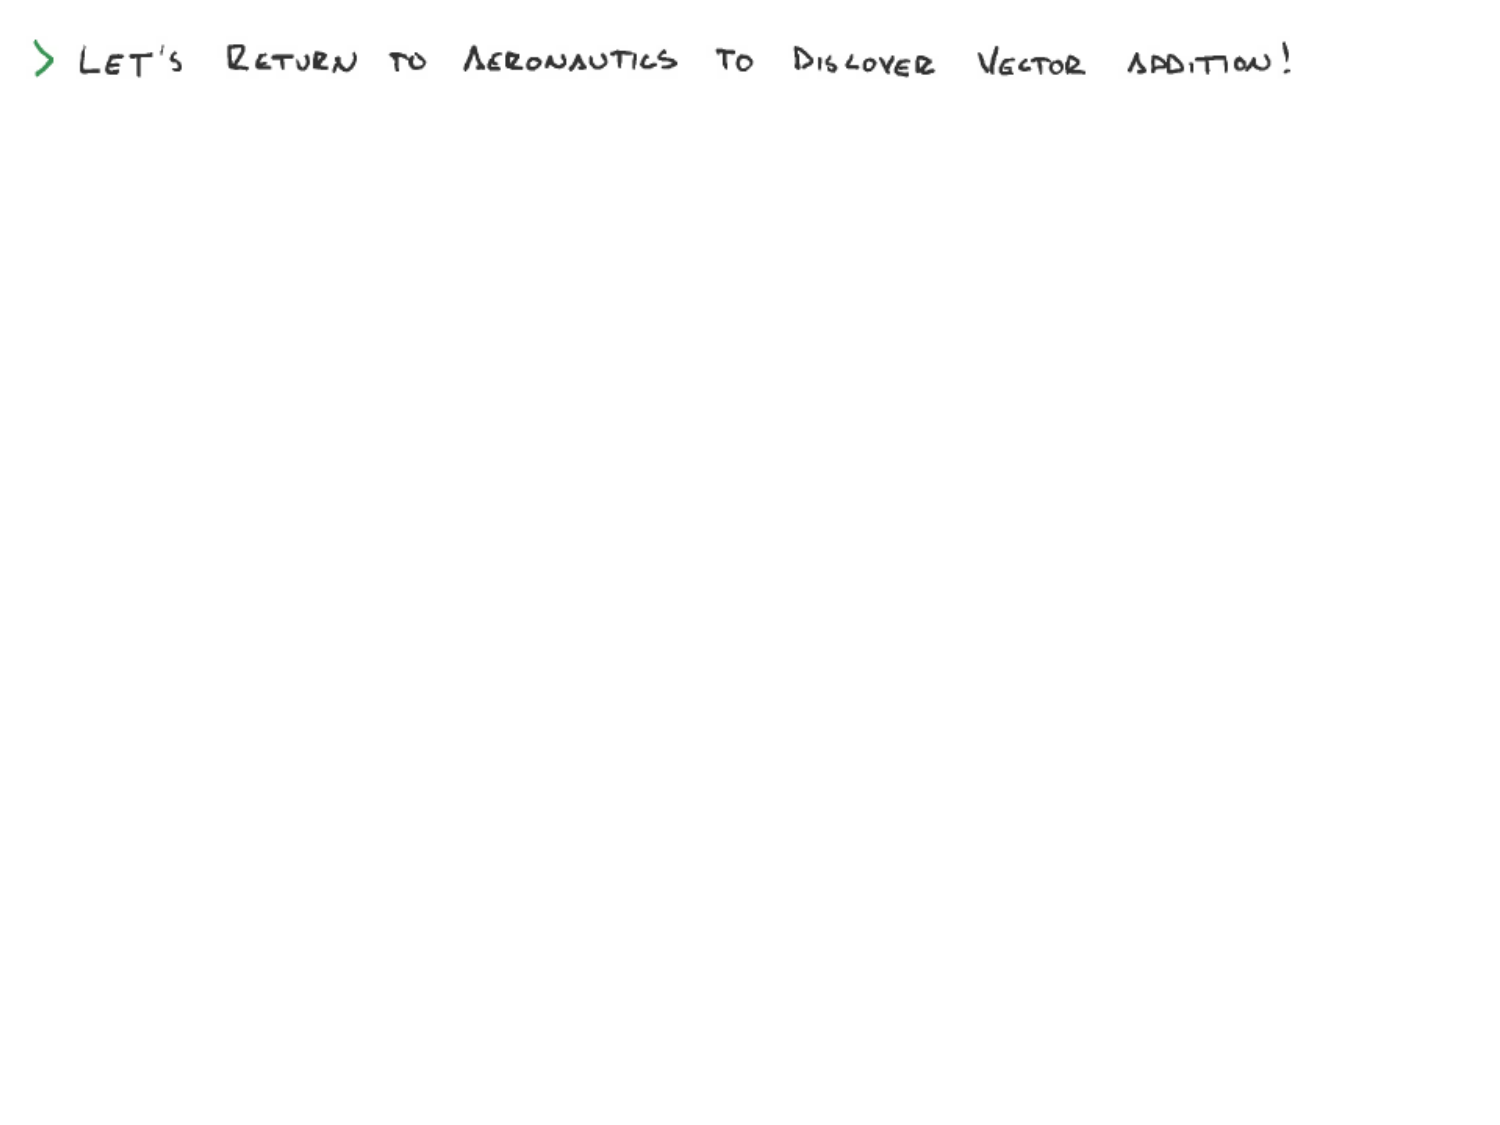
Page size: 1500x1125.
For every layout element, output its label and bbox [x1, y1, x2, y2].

picture [24, 24, 1326, 102]
